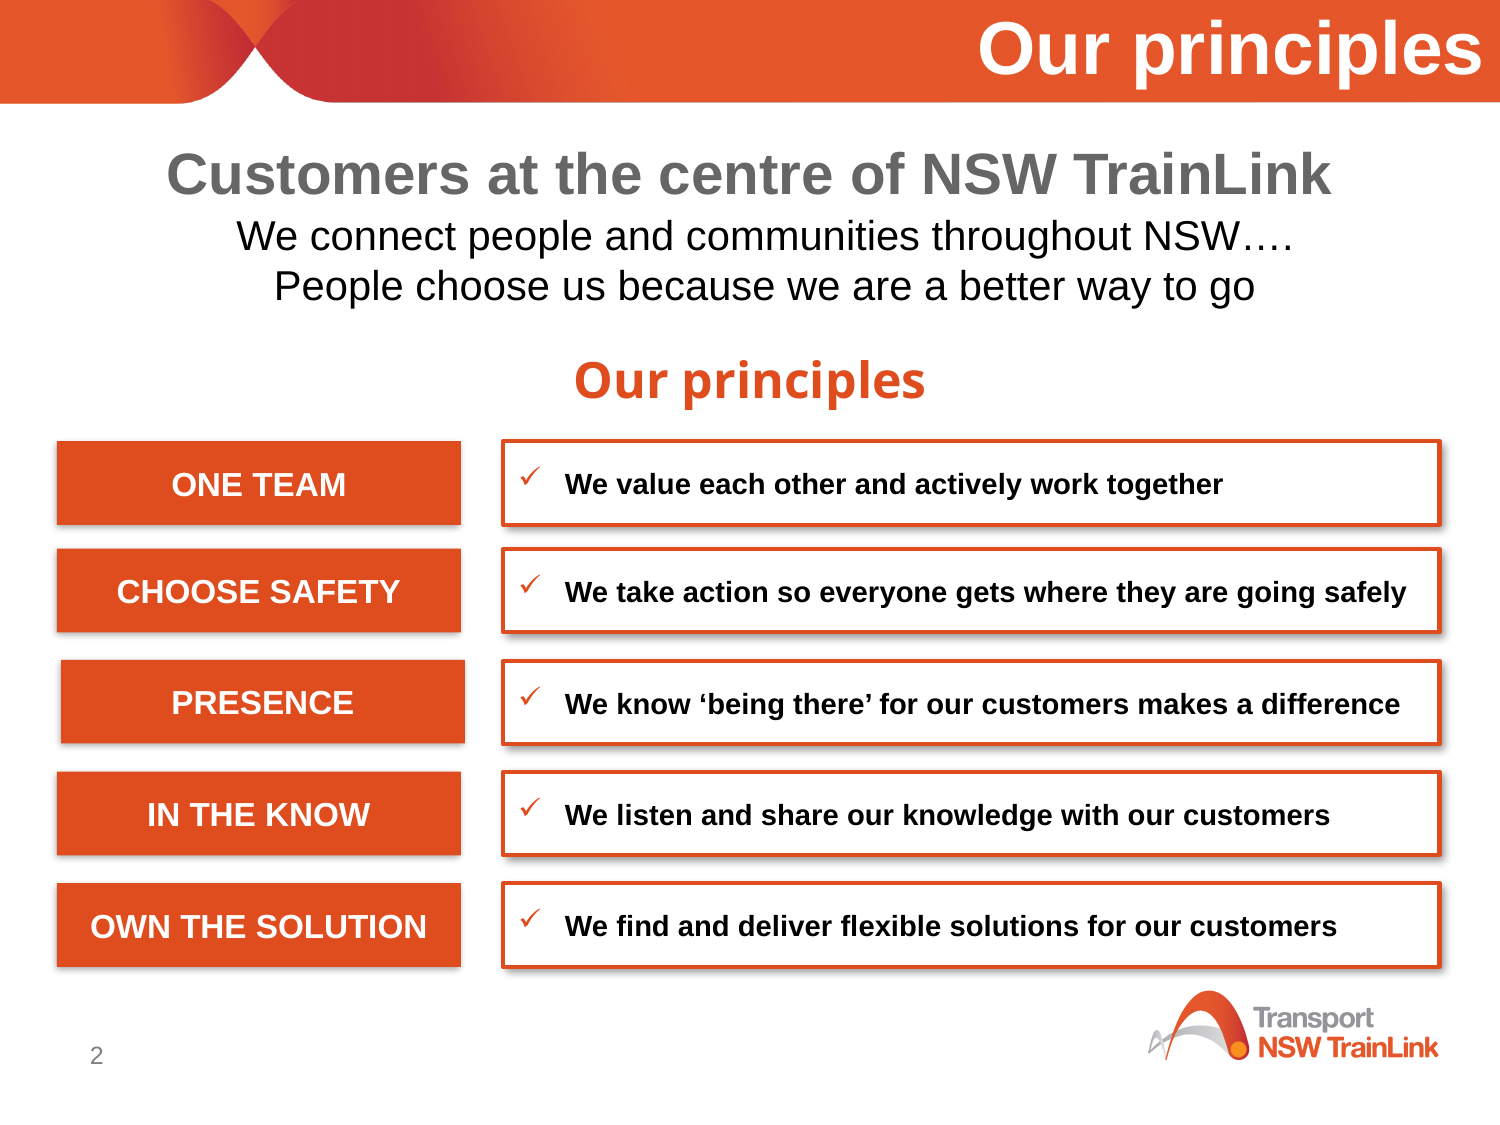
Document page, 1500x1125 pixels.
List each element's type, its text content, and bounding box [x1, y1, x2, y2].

text_box ONE TEAM [56, 441, 461, 525]
text_box We take action so everyone gets where they are going safely [501, 547, 1442, 634]
text_box CHOOSE SAFETY [56, 548, 461, 633]
text_box We listen and share our knowledge with our customers [501, 770, 1442, 857]
text_box We know ‘being there’ for our customers makes a difference [501, 659, 1442, 746]
text_box We value each other and actively work together [501, 439, 1442, 527]
picture [0, 0, 1500, 104]
title Customers at the centre of NSW TrainLink [75, 128, 1425, 287]
text_box We connect people and communities throughout NSW…. People choose us because we are a better way to go [123, 287, 1407, 317]
text_box We find and deliver flexible solutions for our customers [501, 881, 1442, 969]
text_box Our principles [807, 0, 1500, 97]
text_box PRESENCE [61, 659, 465, 744]
text_box IN THE KNOW [56, 771, 461, 856]
text_box Our principles [0, 340, 1500, 416]
picture [1148, 990, 1500, 1125]
text_box OWN THE SOLUTION [56, 883, 461, 967]
